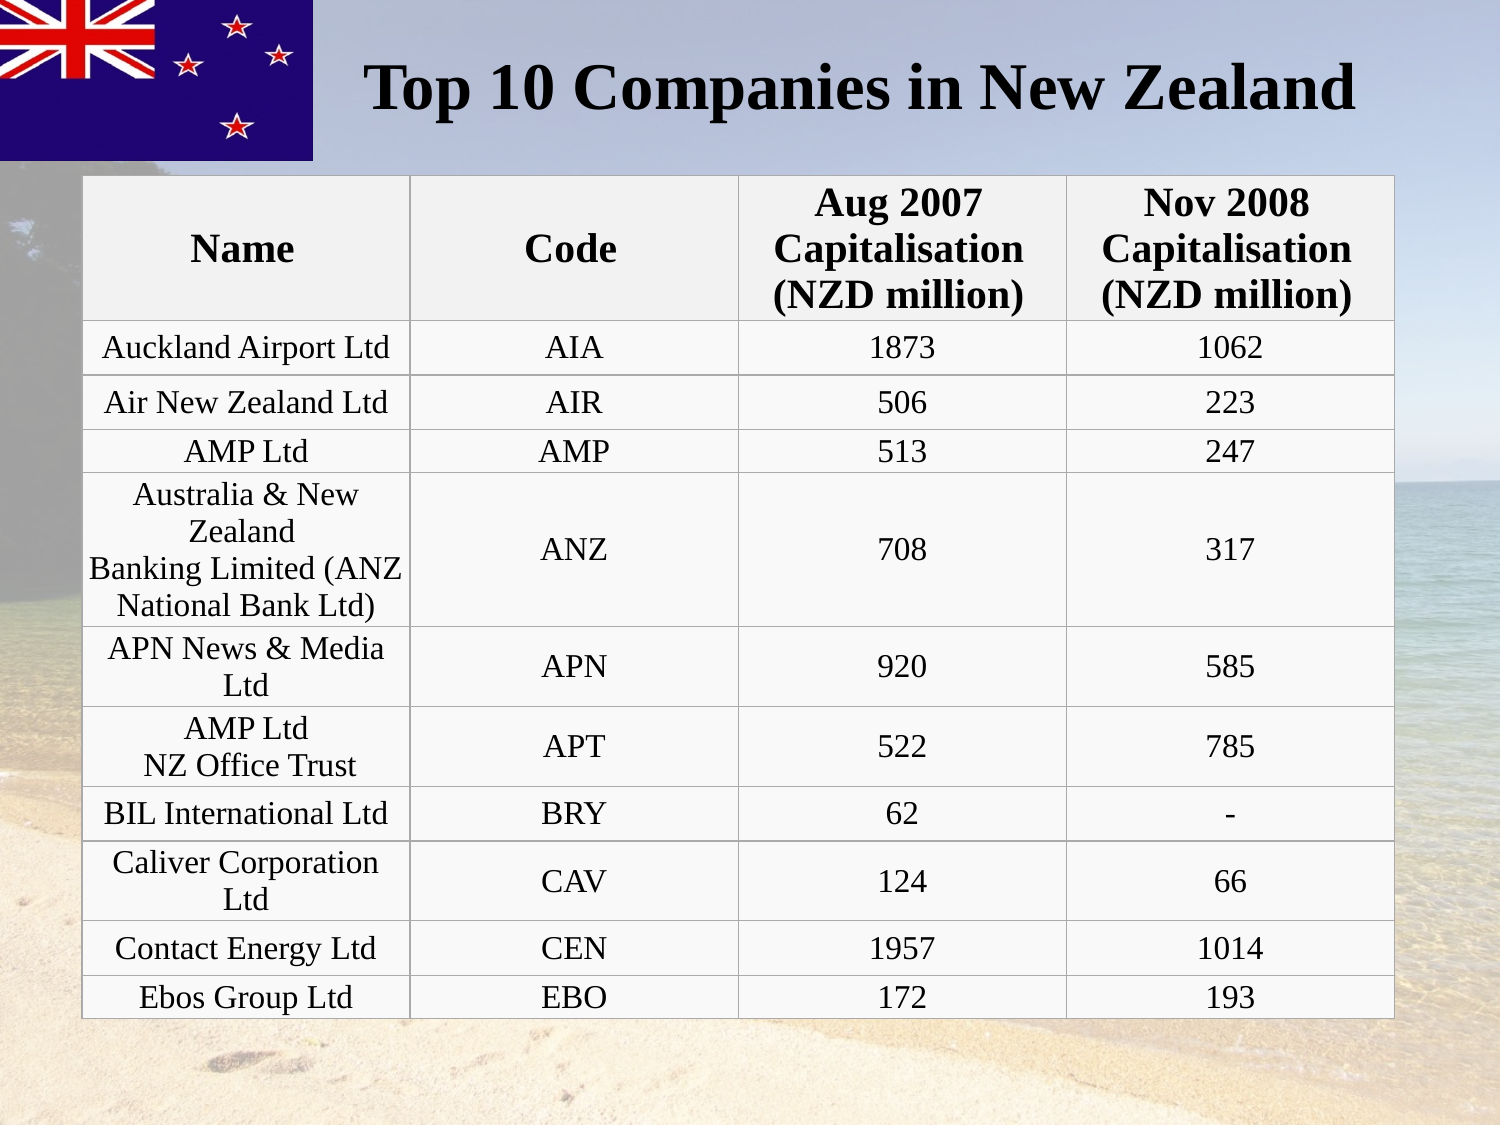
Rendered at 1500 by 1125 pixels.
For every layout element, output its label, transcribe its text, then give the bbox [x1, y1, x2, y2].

table_cell AMP Ltd NZ Office Trust [83, 707, 409, 786]
table_cell 193 [1067, 976, 1394, 1018]
table_cell 513 [739, 430, 1066, 472]
picture [0, 0, 314, 161]
table_cell 1873 [739, 321, 1066, 374]
table_cell EBO [411, 976, 738, 1018]
table_cell 172 [739, 976, 1066, 1018]
table_cell Australia & New Zealand Banking Limited (ANZ National Bank Ltd) [83, 473, 409, 626]
table_cell 1957 [739, 921, 1066, 975]
table_cell BRY [411, 787, 738, 840]
table_cell 522 [739, 707, 1066, 786]
table_cell Ebos Group Ltd [83, 976, 409, 1018]
table_cell 506 [739, 376, 1066, 429]
table_cell 920 [739, 627, 1066, 706]
table_cell CEN [411, 921, 738, 975]
table_cell Air New Zealand Ltd [83, 376, 409, 429]
table_cell Contact Energy Ltd [83, 921, 409, 975]
table_cell 66 [1067, 842, 1394, 920]
table_header Aug 2007 Capitalisation (NZD million) [739, 176, 1066, 320]
table_cell Auckland Airport Ltd [83, 321, 409, 374]
table_cell AMP [411, 430, 738, 472]
table_cell 317 [1067, 473, 1394, 626]
table_cell 124 [739, 842, 1066, 920]
table_cell 785 [1067, 707, 1394, 786]
table_cell 223 [1067, 376, 1394, 429]
table_cell 585 [1067, 627, 1394, 706]
table_cell 1014 [1067, 921, 1394, 975]
table_cell AIR [411, 376, 738, 429]
table_cell 708 [739, 473, 1066, 626]
table_header Nov 2008 Capitalisation (NZD million) [1067, 176, 1394, 320]
table_cell AIA [411, 321, 738, 374]
table_cell 1062 [1067, 321, 1394, 374]
table_cell APN [411, 627, 738, 706]
table_cell 62 [739, 787, 1066, 840]
table_cell 247 [1067, 430, 1394, 472]
table_cell - [1067, 787, 1394, 840]
table_cell CAV [411, 842, 738, 920]
table_cell Caliver Corporation Ltd [83, 842, 409, 920]
table_cell AMP Ltd [83, 430, 409, 472]
table_cell BIL International Ltd [83, 787, 409, 840]
table_header Name [83, 176, 409, 320]
table_cell APN News & Media Ltd [83, 627, 409, 706]
table_cell APT [411, 707, 738, 786]
table_cell ANZ [411, 473, 738, 626]
text_box Top 10 Companies in New Zealand [348, 35, 1424, 130]
table_header Code [411, 176, 738, 320]
